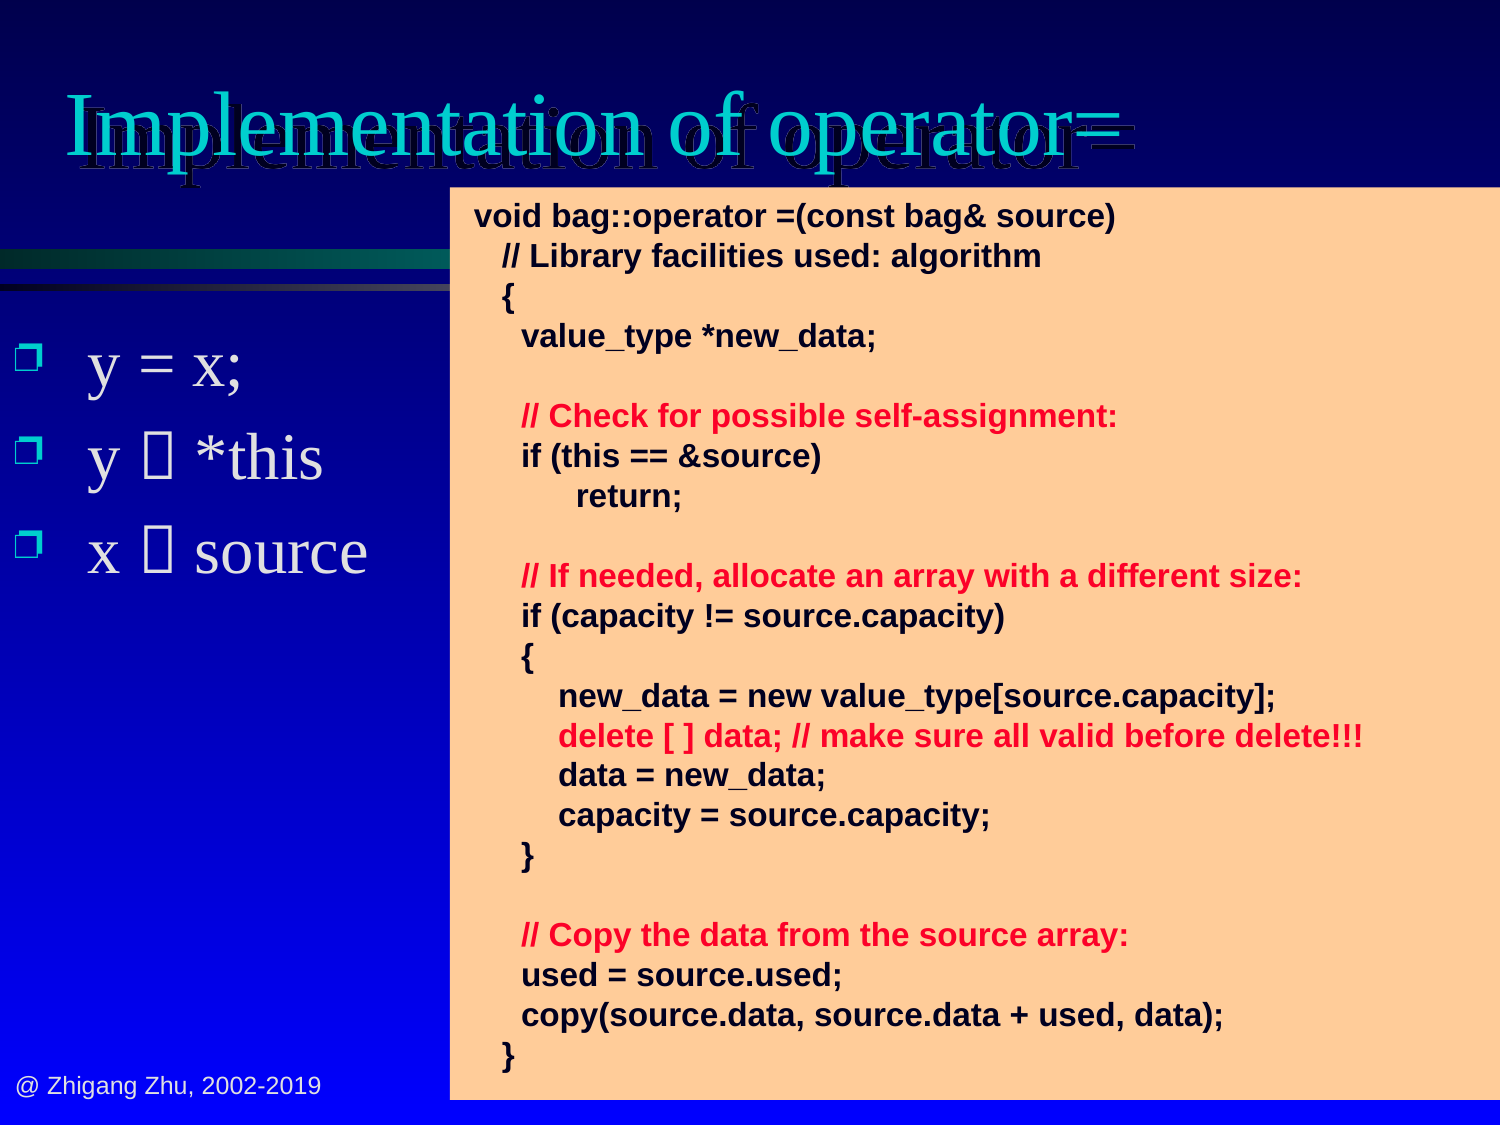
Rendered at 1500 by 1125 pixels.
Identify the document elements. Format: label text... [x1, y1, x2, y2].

list y = x; y  *this x  source [0, 311, 449, 988]
text_box void bag::operator =(const bag& source) // Library facilities used: algorithm { value_type *new_data; // Check for possible self-assignment: if (this == &source) return; // If needed, allocate an array with a different size: if (capacity != source.capacity) { new_data = new value_type[source.capacity]; delete [ ] data; // make sure all valid before delete!!! data = new_data; capacity = source.capacity; } // Copy the data from the source array: used = source.used; copy(source.data, source.data + used, data); } [449, 187, 1500, 1100]
title Implementation of operator= [49, 24, 1326, 213]
